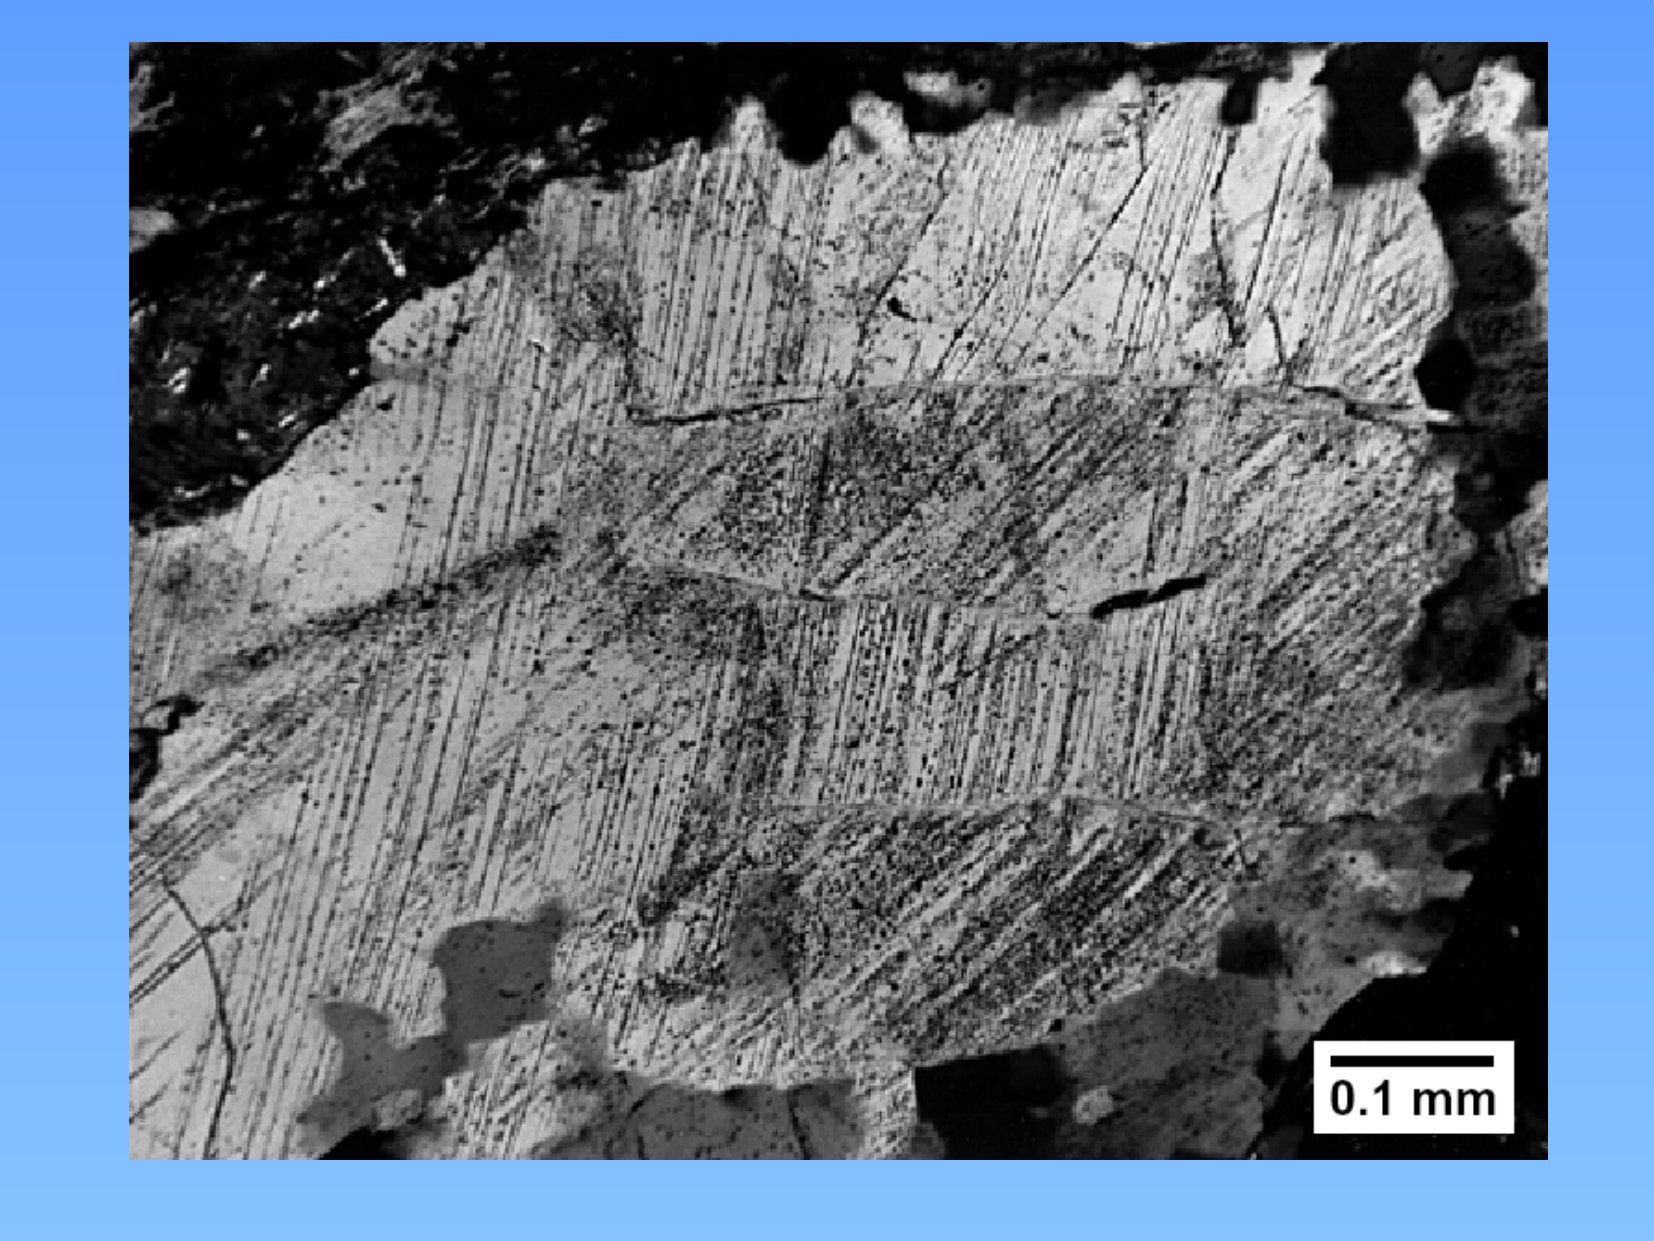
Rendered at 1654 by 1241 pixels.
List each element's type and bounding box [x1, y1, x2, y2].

picture [129, 42, 1548, 1161]
